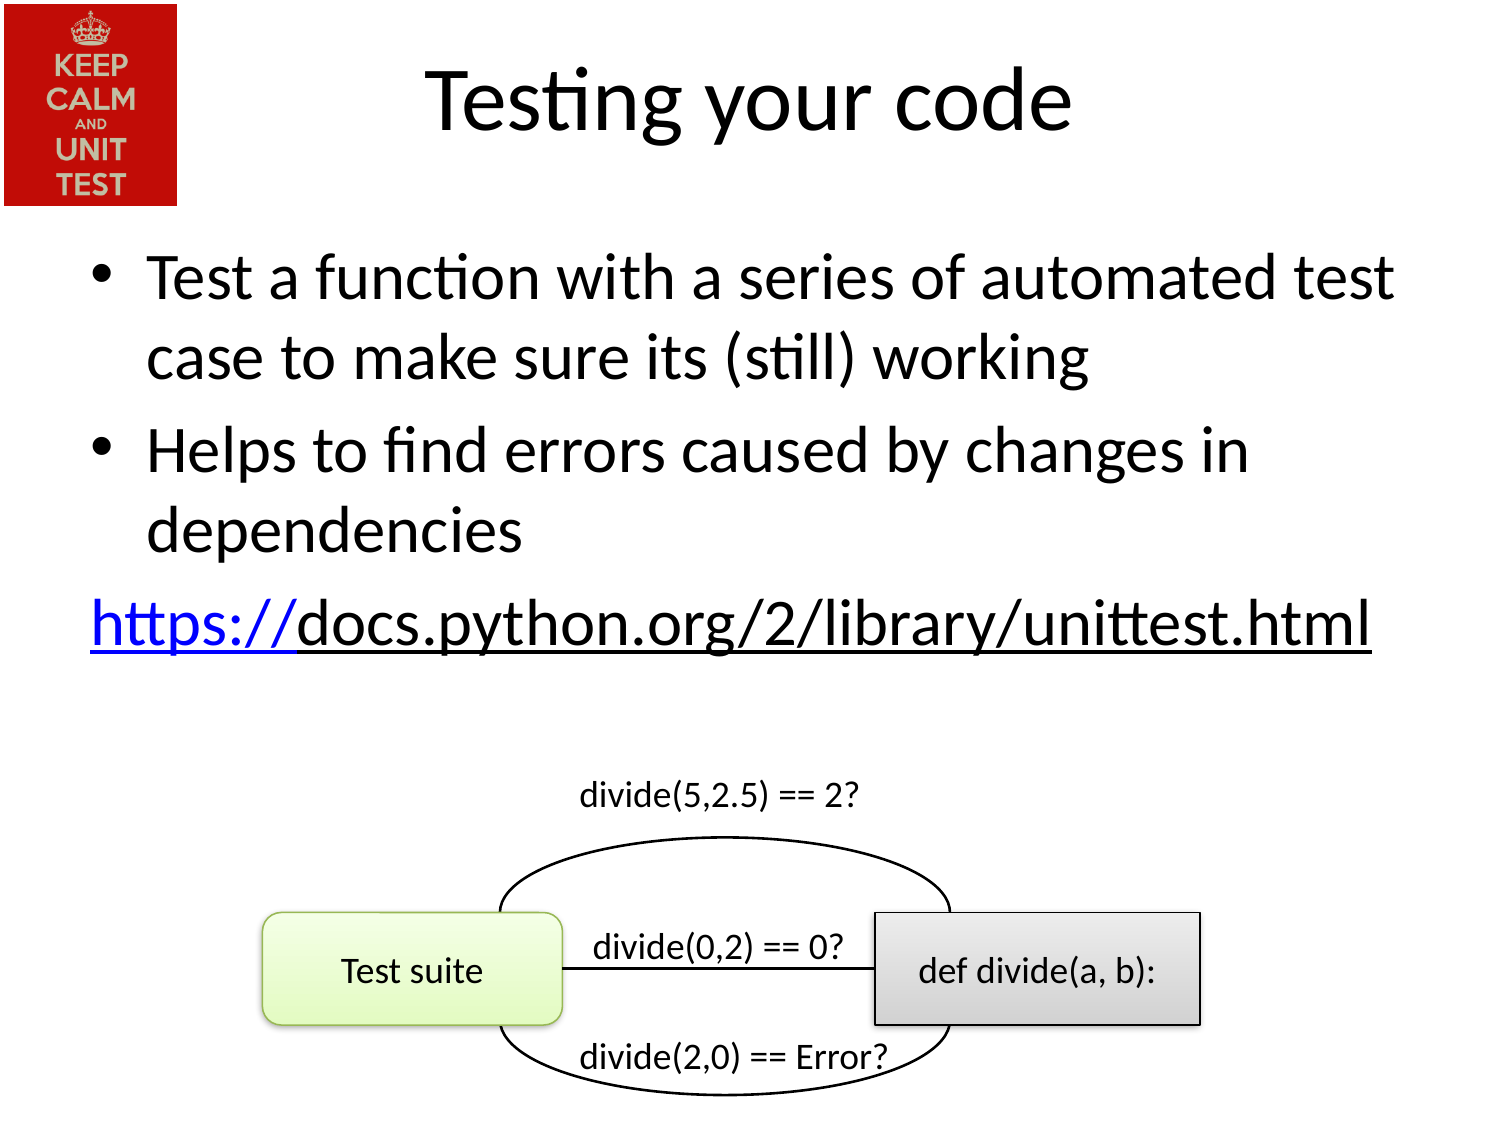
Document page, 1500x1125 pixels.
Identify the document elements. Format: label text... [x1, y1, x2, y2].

text_box divide(5,2.5) == 2? [564, 762, 876, 823]
text_box Test suite [261, 911, 564, 1026]
picture [4, 4, 177, 206]
text_box [499, 836, 951, 913]
title Testing your code [75, 0, 1425, 188]
text_box divide(2,0) == Error? [564, 1024, 905, 1085]
text_box [608, 1085, 842, 1096]
text_box [502, 1020, 869, 1074]
text_box def divide(a, b): [874, 912, 1201, 1026]
list Test a function with a series of automated test case to make sure its (still) working Helps to find errors caused by changes in dependencies https://docs.python.org/2/library/unittest.html [75, 224, 1425, 1005]
text_box divide(0,2) == 0? [577, 914, 861, 968]
text_box [905, 1032, 948, 1066]
